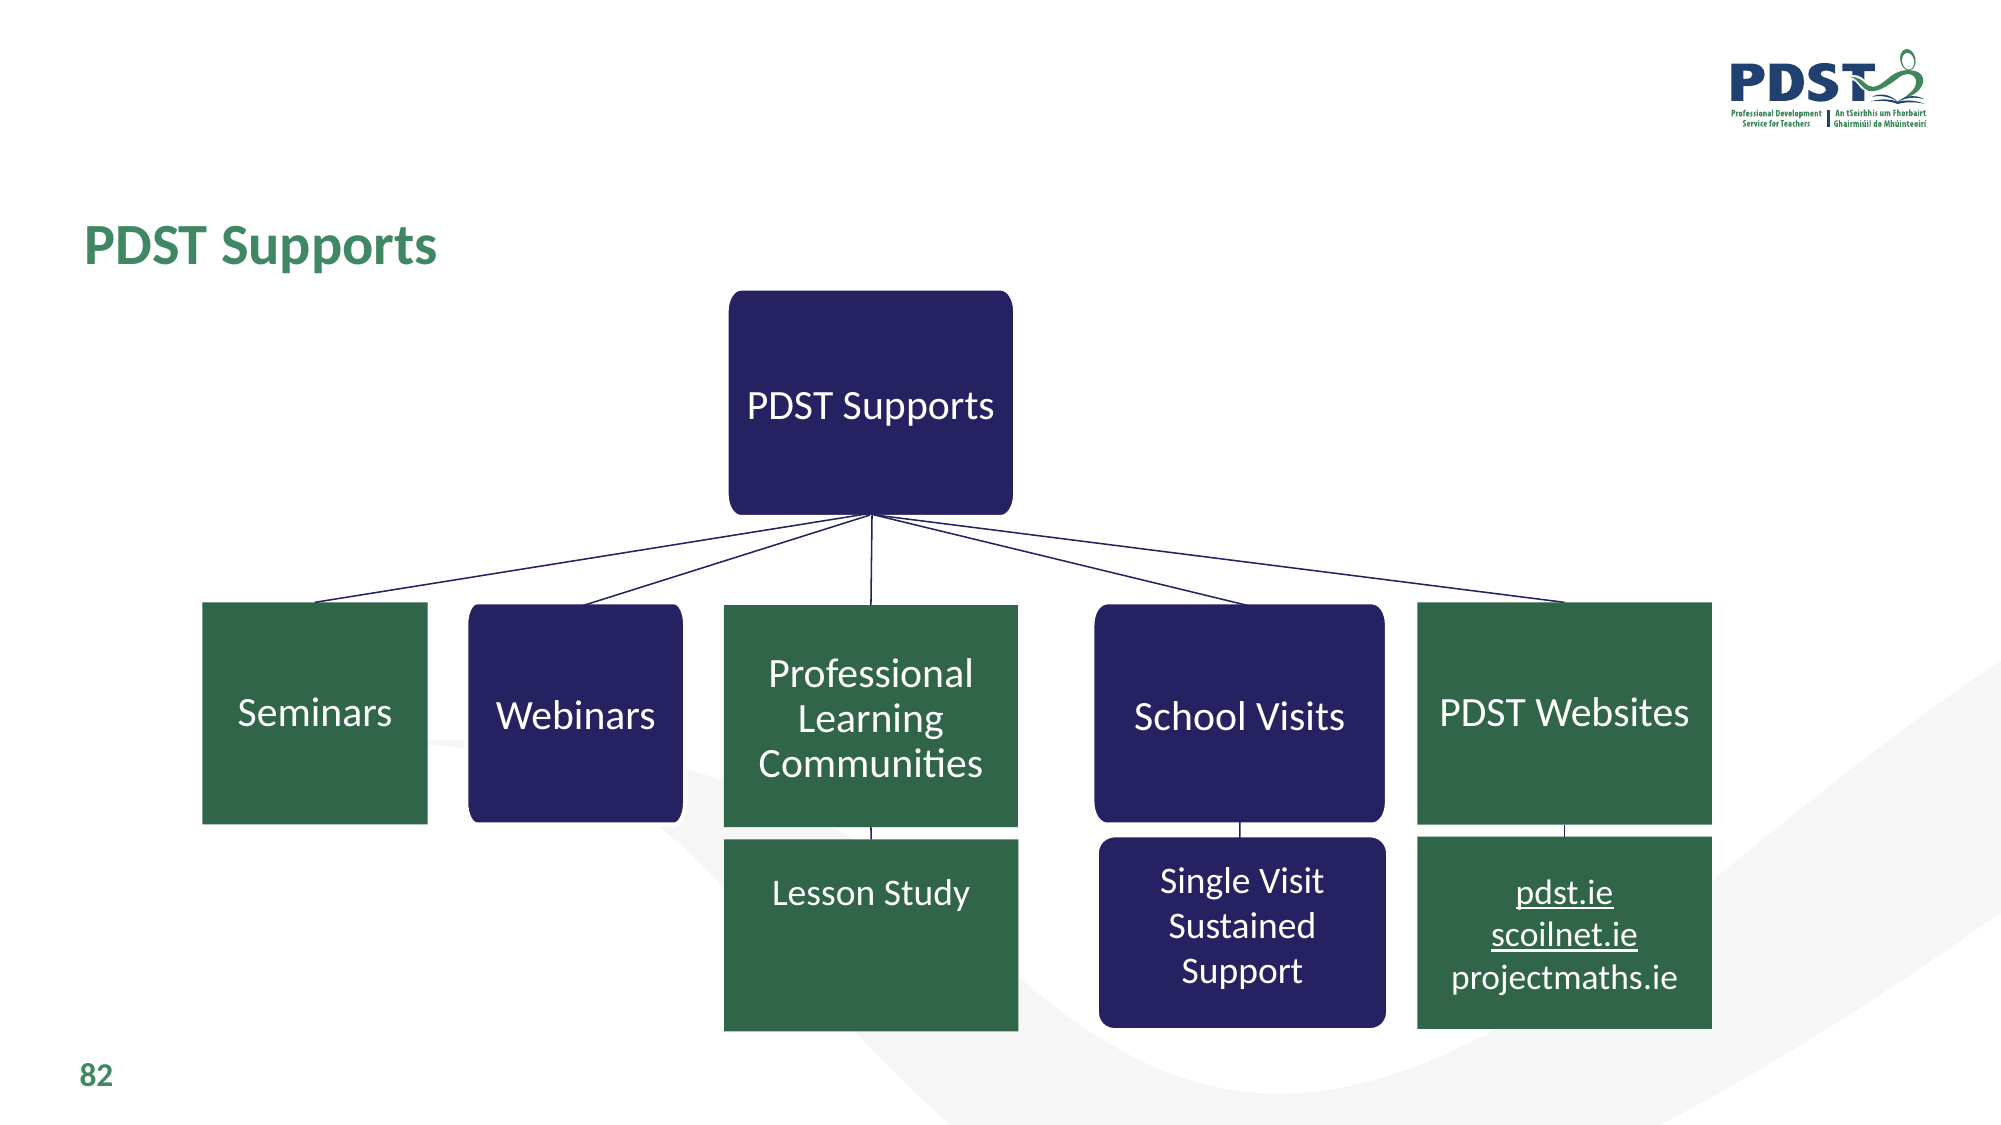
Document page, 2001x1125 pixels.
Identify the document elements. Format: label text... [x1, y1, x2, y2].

text_box Lesson Study [724, 839, 1019, 1032]
slide_number ‹#› [0, 1042, 128, 1103]
text_box Single Visit Sustained Support [1098, 836, 1387, 1029]
text_box Webinars [466, 611, 686, 825]
text_box School Visits [1092, 610, 1387, 825]
title PDST Supports [84, 147, 947, 278]
text_box Professional Learning Communities [723, 614, 1018, 828]
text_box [314, 512, 875, 603]
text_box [878, 514, 1565, 603]
text_box pdst.ie scoilnet.ie projectmaths.ie [1417, 836, 1712, 1029]
text_box PDST Websites [1417, 602, 1712, 825]
text_box Seminars [202, 602, 428, 825]
text_box PDST Supports [726, 288, 1016, 512]
